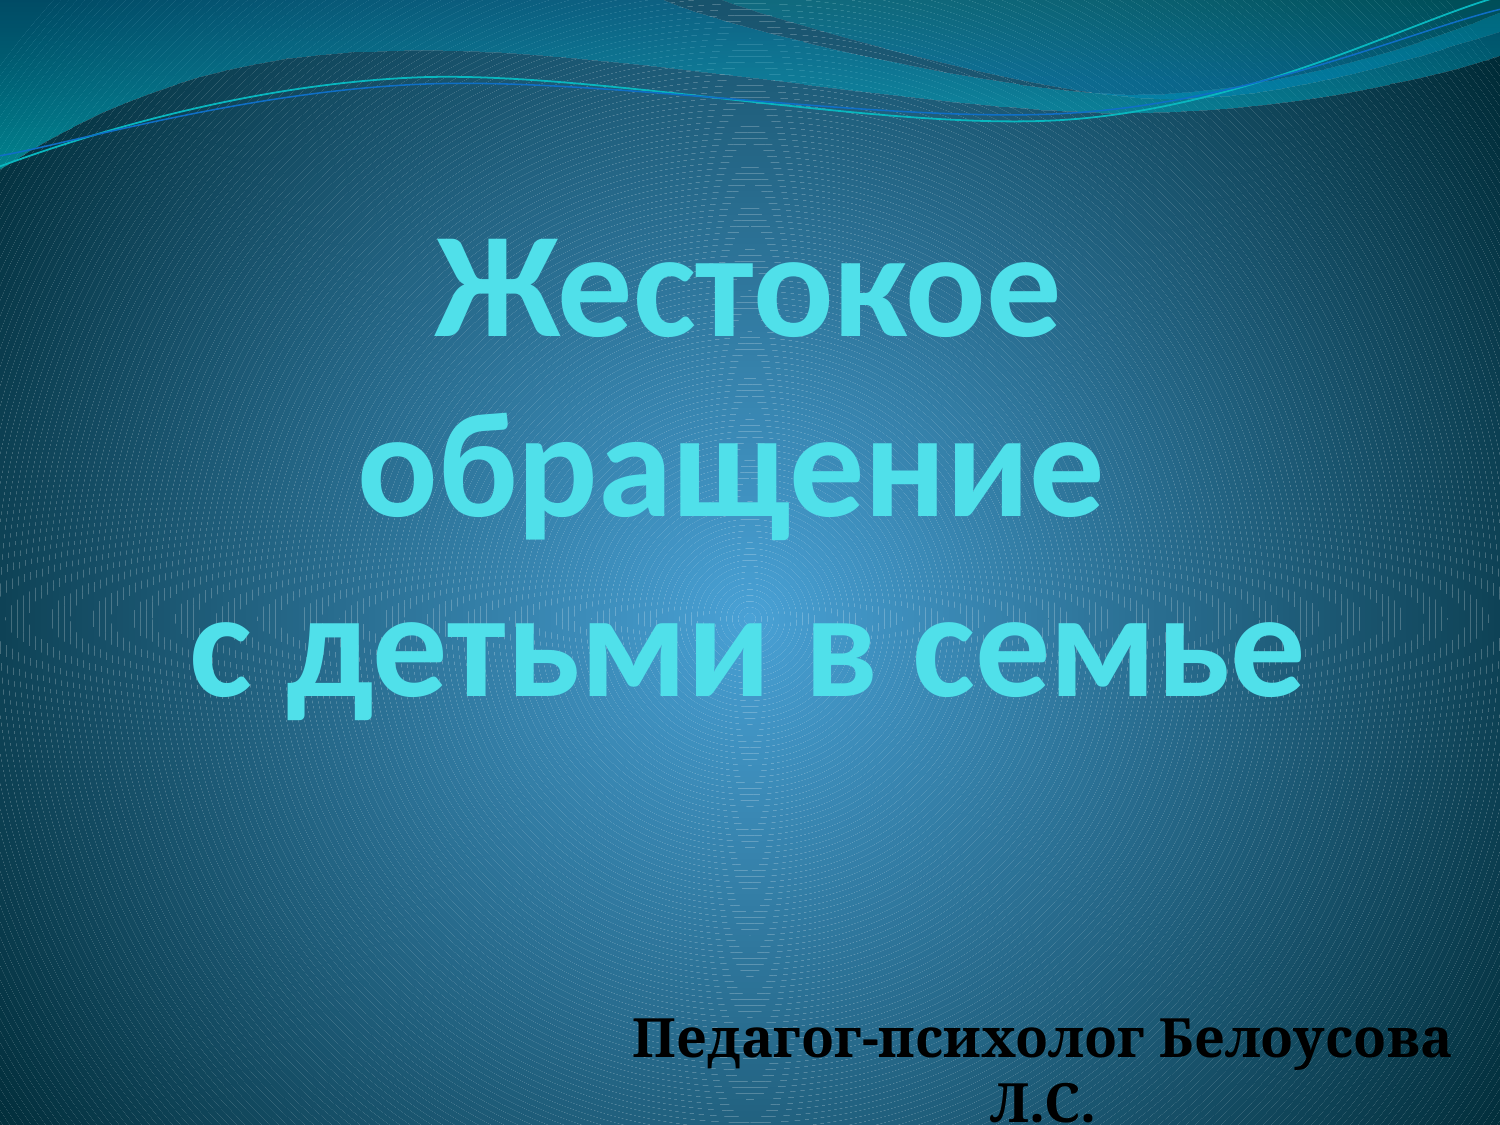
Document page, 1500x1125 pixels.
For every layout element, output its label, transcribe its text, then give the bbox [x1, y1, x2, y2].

subtitle Педагог-психолог Белоусова Л.С. [597, 996, 1500, 1090]
title Жестокое обращение с детьми в семье [46, 304, 1454, 727]
